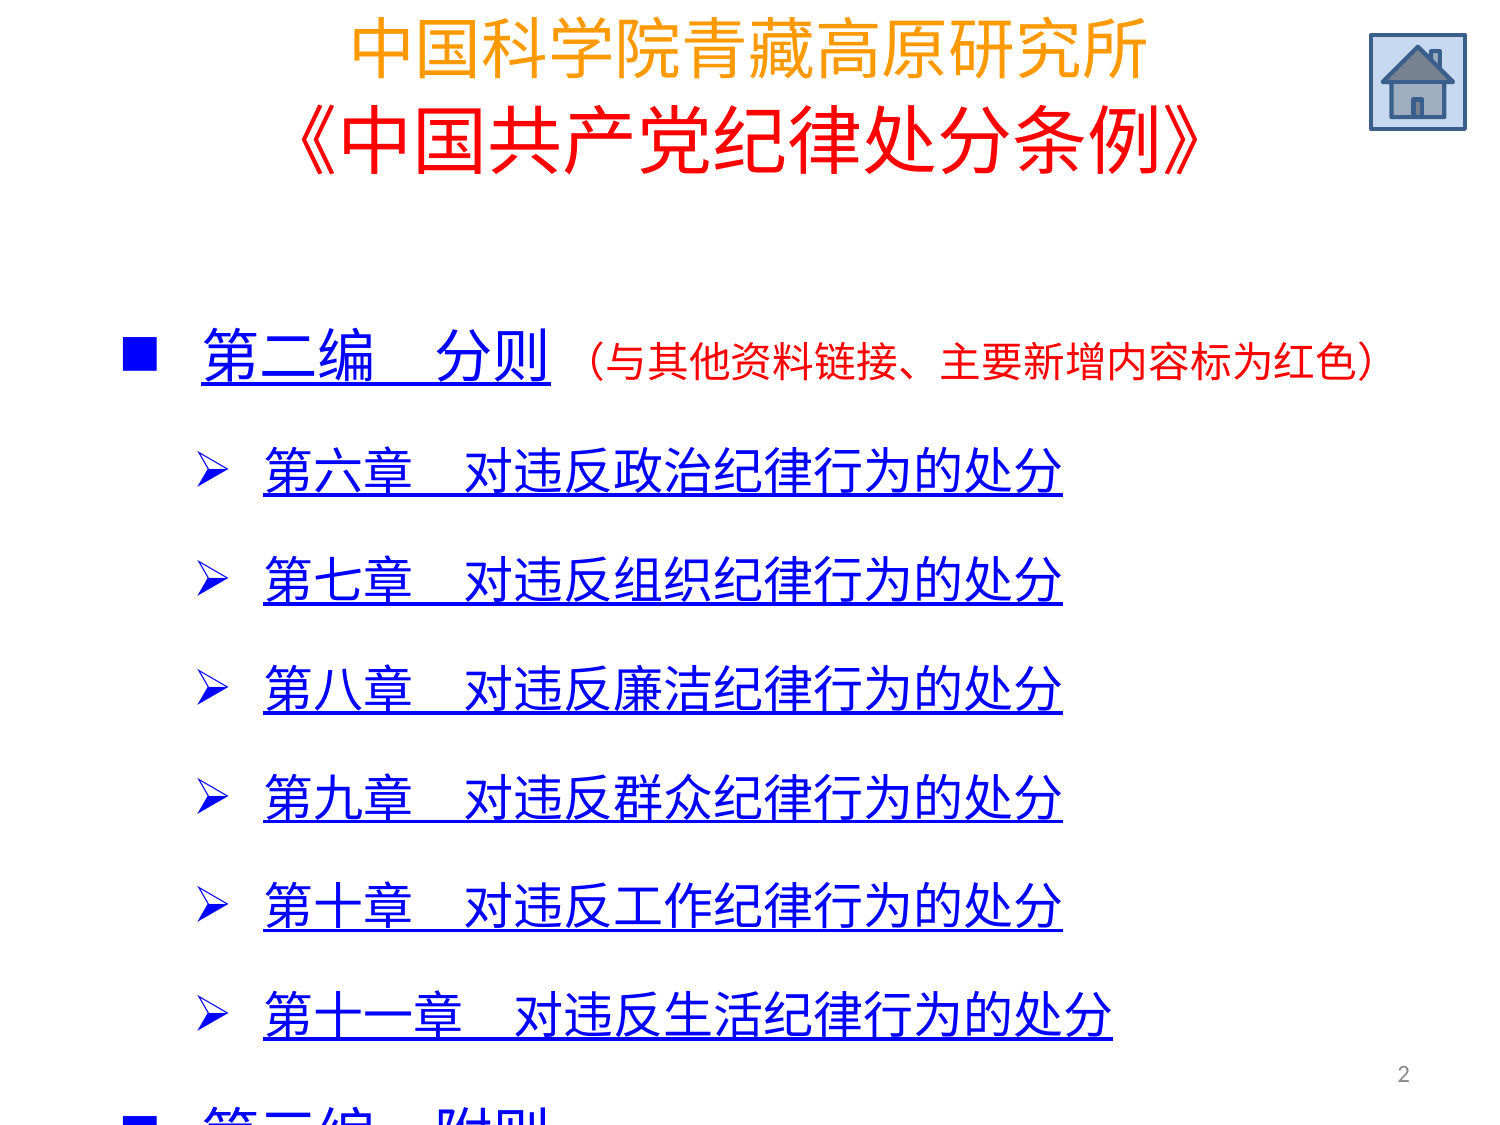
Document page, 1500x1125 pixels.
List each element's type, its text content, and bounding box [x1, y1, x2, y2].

slide_number 2 [1074, 1042, 1425, 1103]
list 第二编 分则 （与其他资料链接、主要新增内容标为红色） 第六章 对违反政治纪律行为的处分 第七章 对违反组织纪律行为的处分 第八章 对违反廉洁纪律行为的处分 第九章 对违反群众纪律行为的处分 第十章 对违反工作纪律行为的处分 第十一章 对违反生活纪律行为的处分 第三编 附则 [103, 269, 1454, 1062]
text_box [1369, 33, 1467, 131]
title 《中国共产党纪律处分条例》 [75, 45, 1425, 233]
